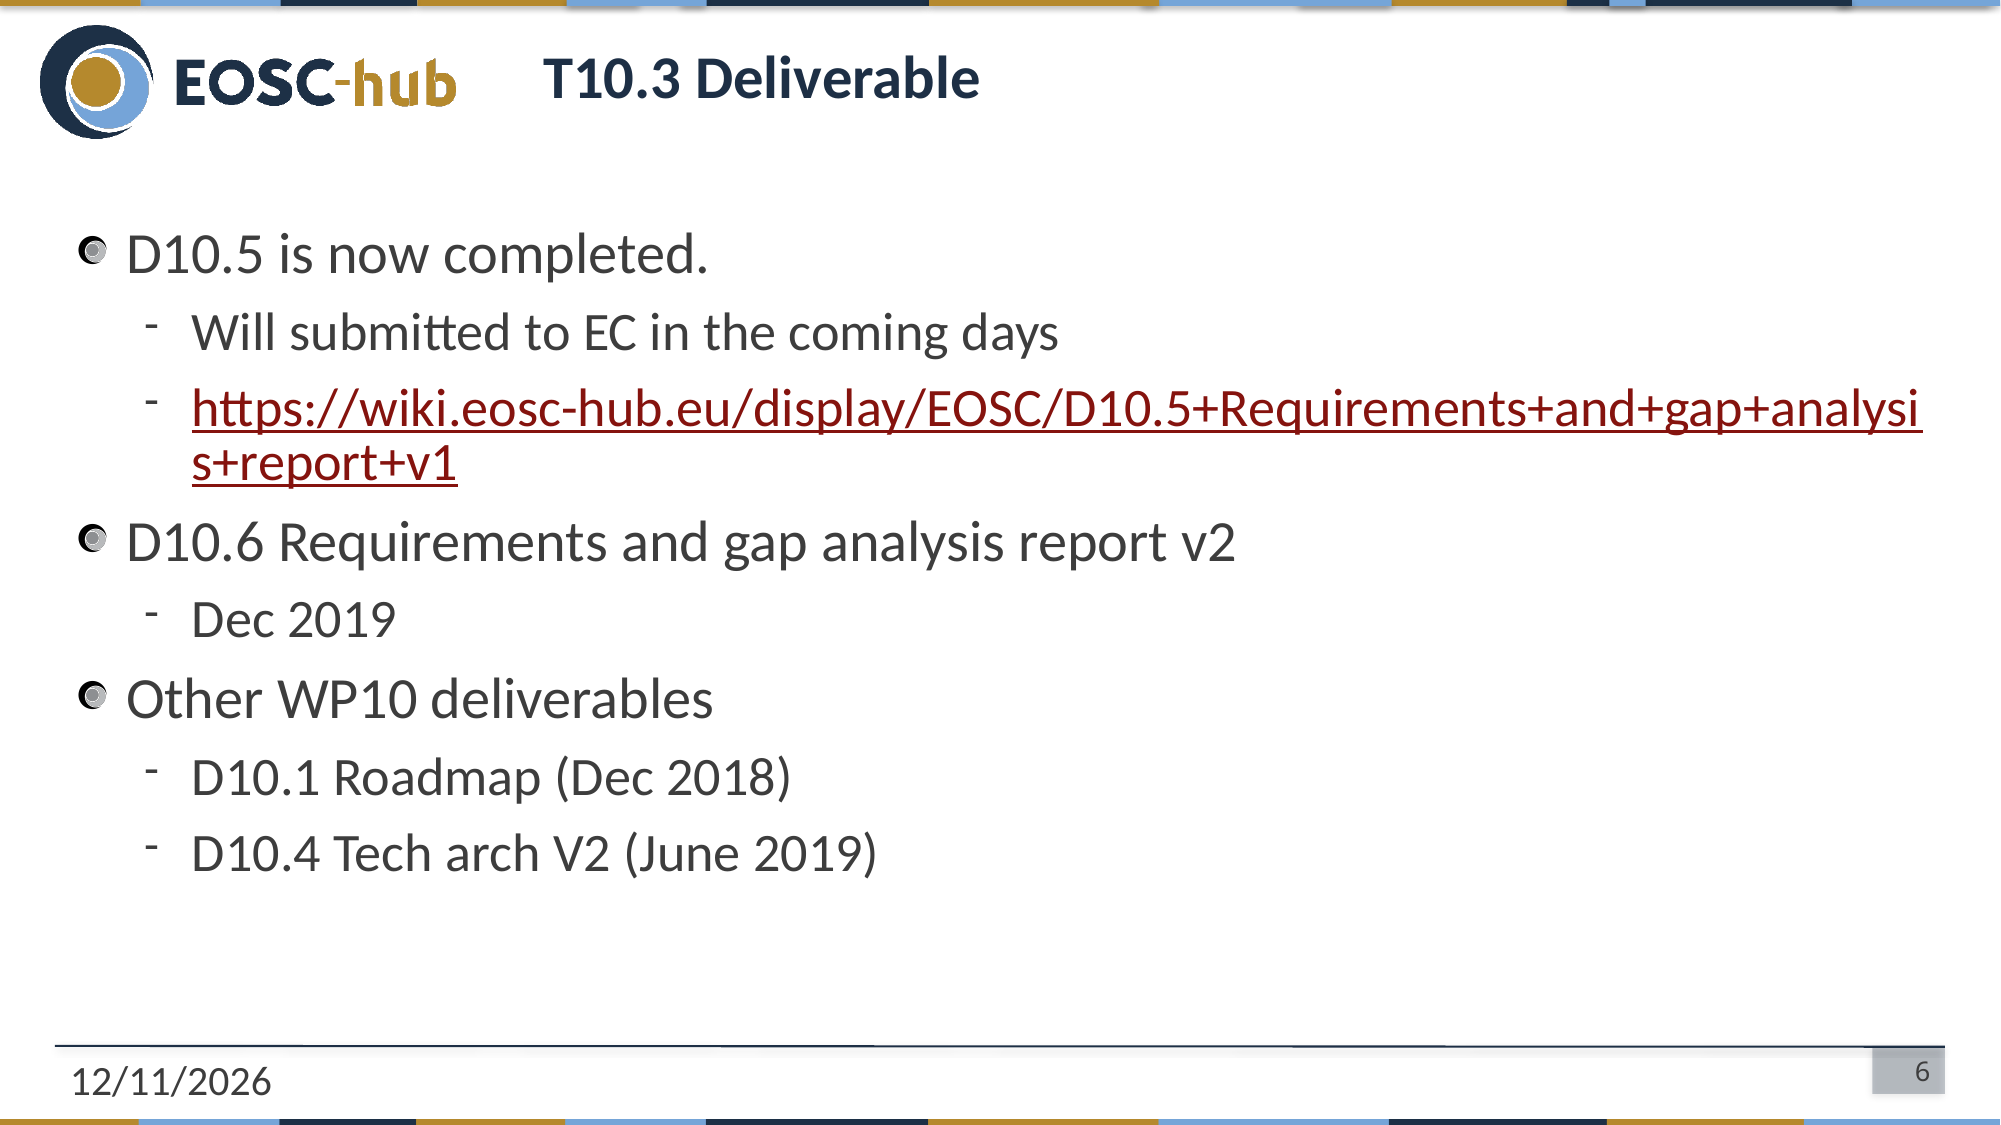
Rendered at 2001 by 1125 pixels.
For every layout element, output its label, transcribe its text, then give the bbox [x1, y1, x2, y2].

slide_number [55, 1046, 522, 1094]
picture [69, 517, 111, 559]
title T10.3 Deliverable [528, 30, 1946, 120]
picture [69, 674, 111, 716]
picture [69, 229, 111, 271]
picture [17, 19, 479, 144]
list D10.5 is now completed. Will submitted to EC in the coming days https://wiki.eosc-hub.eu/display/EOSC/D10.5+Requirements+and+gap+analysis+report+v1 D10.6 Requirements and gap analysis report v2 Dec 2019 Other WP10 deliverables D10.1 Roadmap (Dec 2018) D10.4 Tech arch V2 (June 2019) [55, 208, 1945, 1005]
picture [0, 1119, 2000, 1125]
slide_number 6 [1433, 1046, 1945, 1094]
